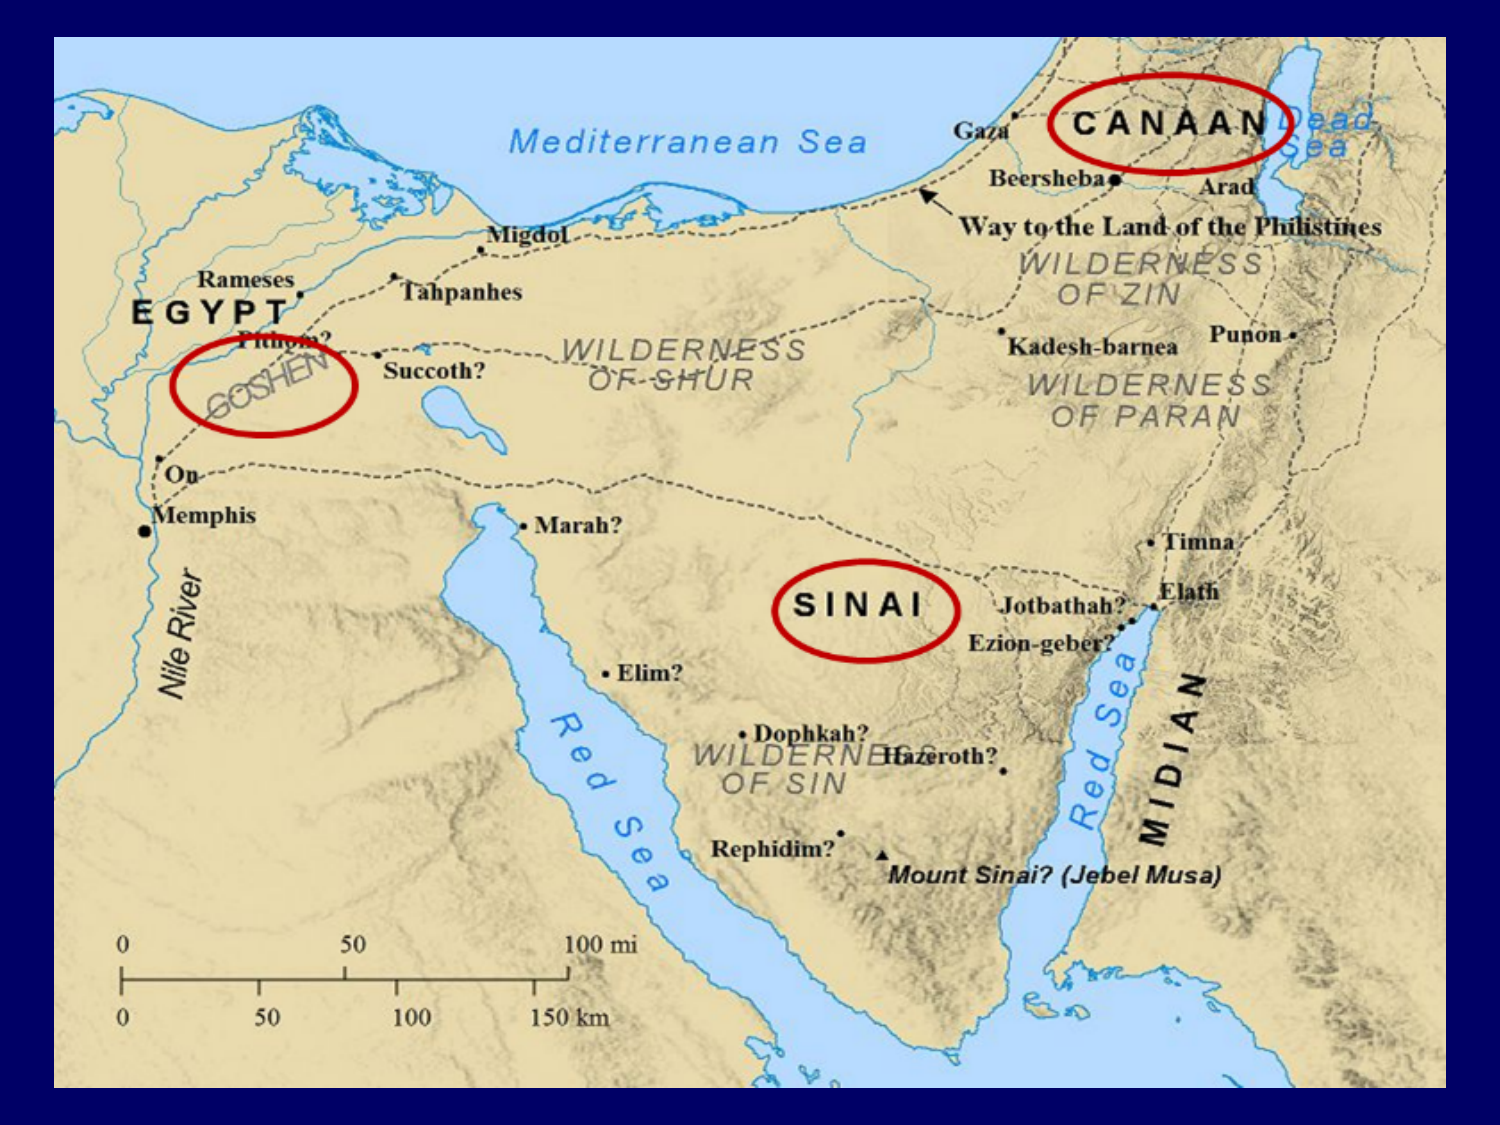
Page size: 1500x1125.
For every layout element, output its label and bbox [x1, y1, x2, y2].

picture [54, 37, 1446, 1088]
